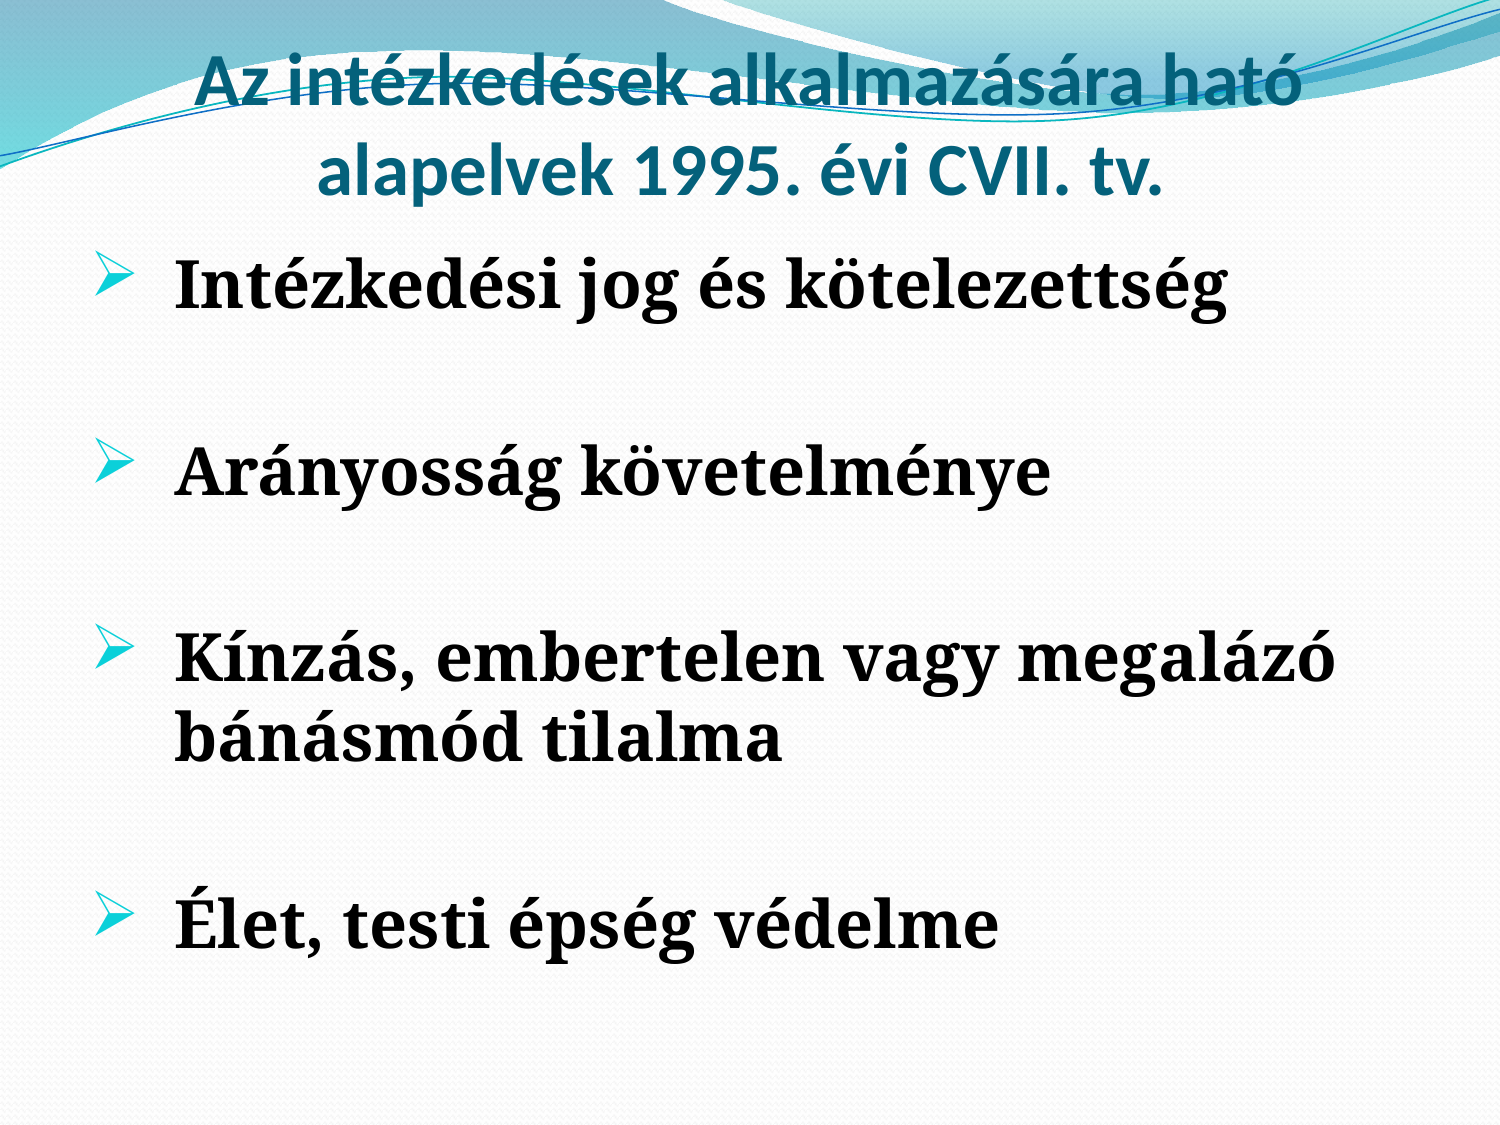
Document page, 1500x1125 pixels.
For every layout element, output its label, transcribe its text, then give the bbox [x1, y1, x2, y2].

title Az intézkedések alkalmazására ható alapelvek 1995. évi CVII. tv. [75, 115, 1425, 211]
list Intézkedési jog és kötelezettség Arányosság követelménye Kínzás, embertelen vagy megalázó bánásmód tilalma Élet, testi épség védelme [75, 234, 1425, 1038]
